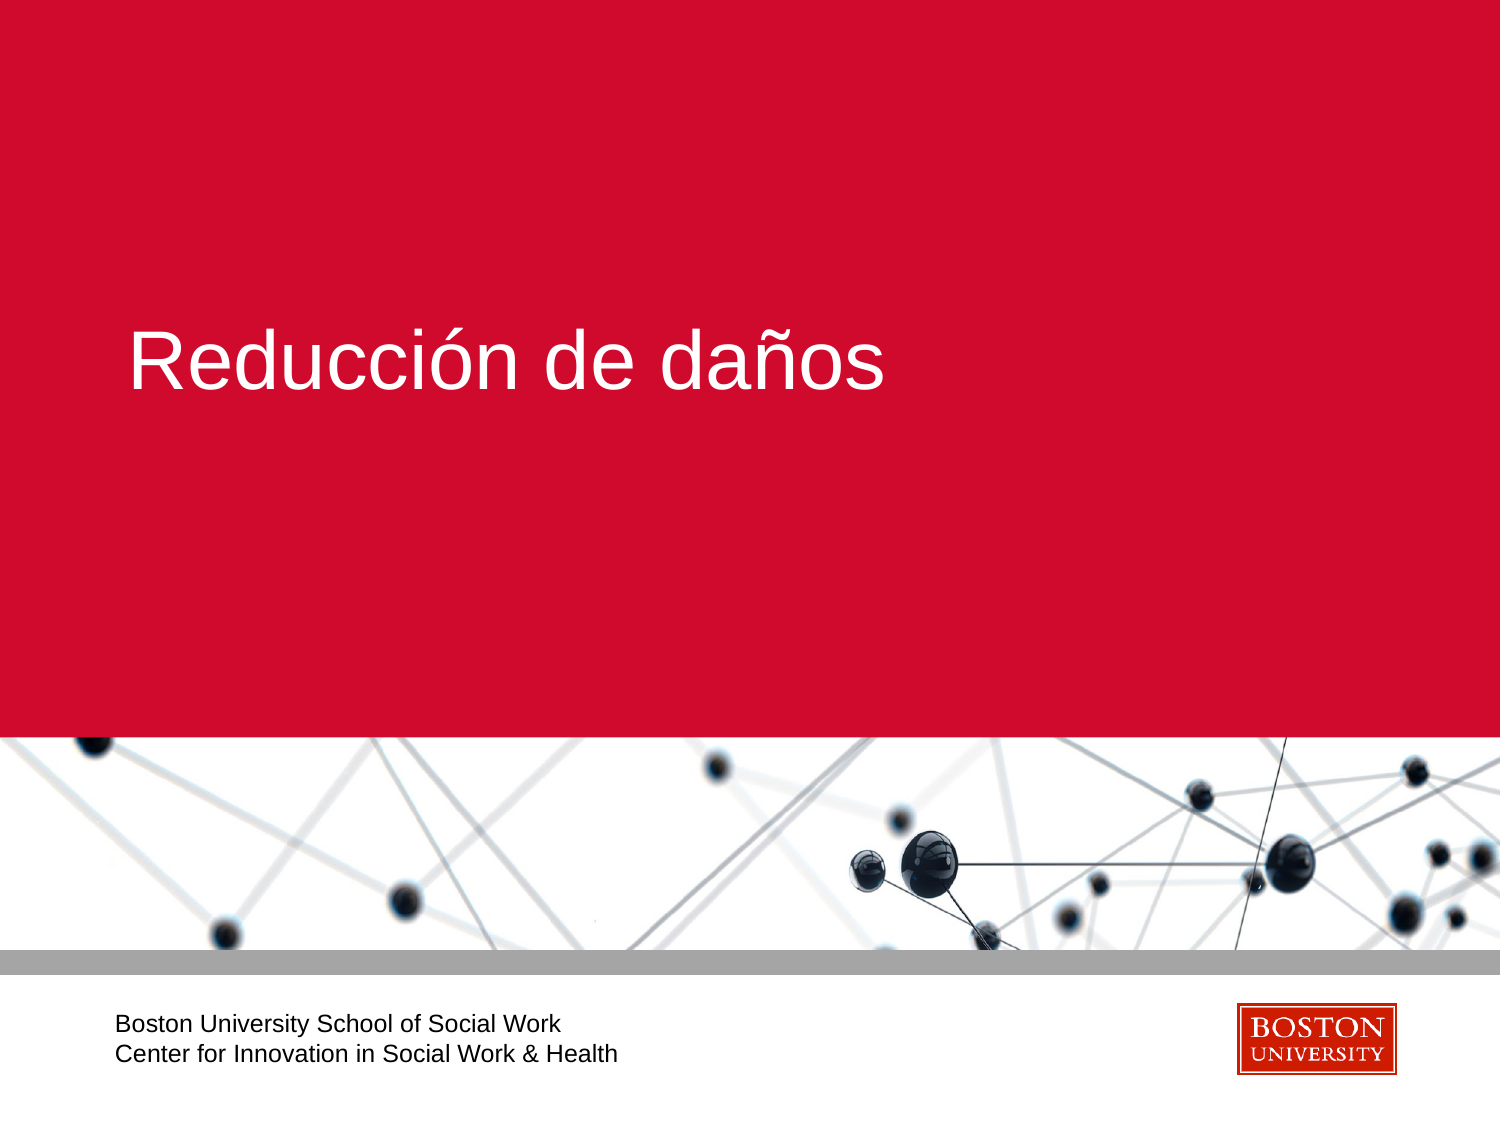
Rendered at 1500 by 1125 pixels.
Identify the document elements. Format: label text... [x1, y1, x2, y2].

title Reducción de daños [112, 262, 1388, 450]
picture [1237, 1003, 1397, 1075]
picture [0, 738, 1500, 950]
